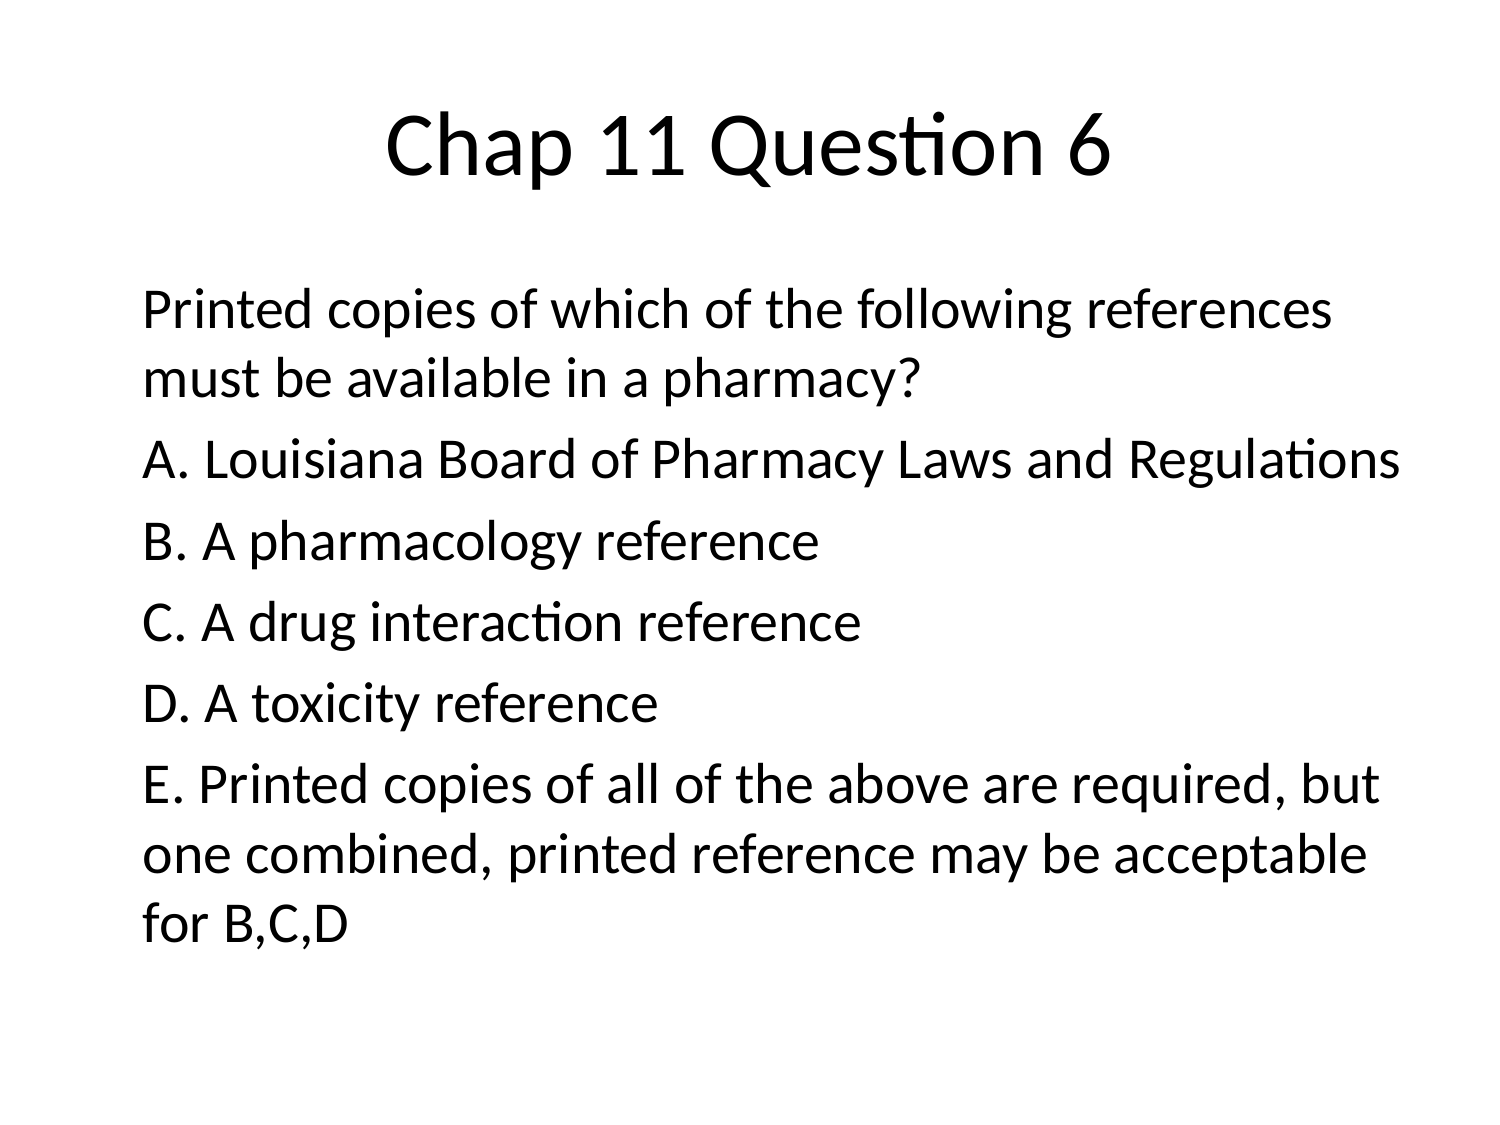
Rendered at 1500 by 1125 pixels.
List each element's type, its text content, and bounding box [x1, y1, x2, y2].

title Chap 11 Question 6 [75, 45, 1425, 233]
list Printed copies of which of the following references must be available in a pharmacy? A. Louisiana Board of Pharmacy Laws and Regulations B. A pharmacology reference C. A drug interaction reference D. A toxicity reference E. Printed copies of all of the above are required, but one combined, printed reference may be acceptable for B,C,D [75, 262, 1425, 1005]
